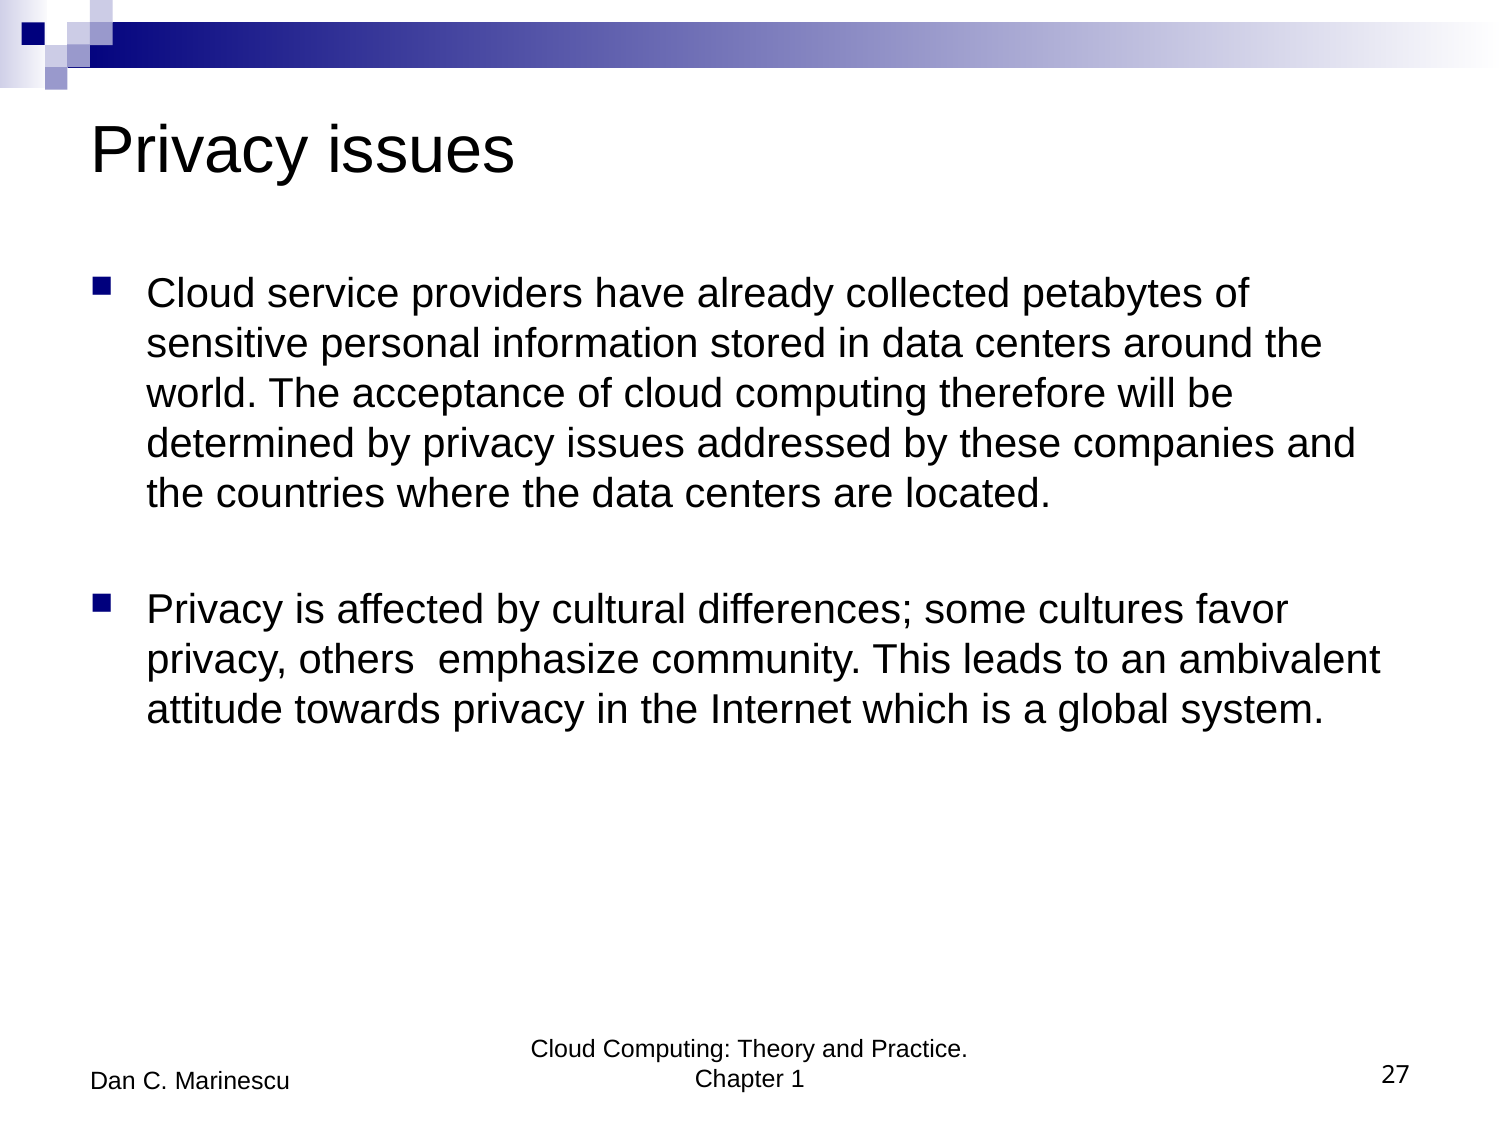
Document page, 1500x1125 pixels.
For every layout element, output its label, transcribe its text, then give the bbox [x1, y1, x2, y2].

slide_number Dan C. Marinescu [74, 1024, 426, 1103]
list Cloud service providers have already collected petabytes of sensitive personal information stored in data centers around the world. The acceptance of cloud computing therefore will be determined by privacy issues addressed by these companies and the countries where the data centers are located. Privacy is affected by cultural differences; some cultures favor privacy, others emphasize community. This leads to an ambivalent attitude towards privacy in the Internet which is a global system. [74, 257, 1426, 963]
title Privacy issues [74, 109, 1426, 184]
slide_number 27 [1074, 1024, 1426, 1101]
footer Cloud Computing: Theory and Practice. Chapter 1 [512, 1024, 988, 1101]
